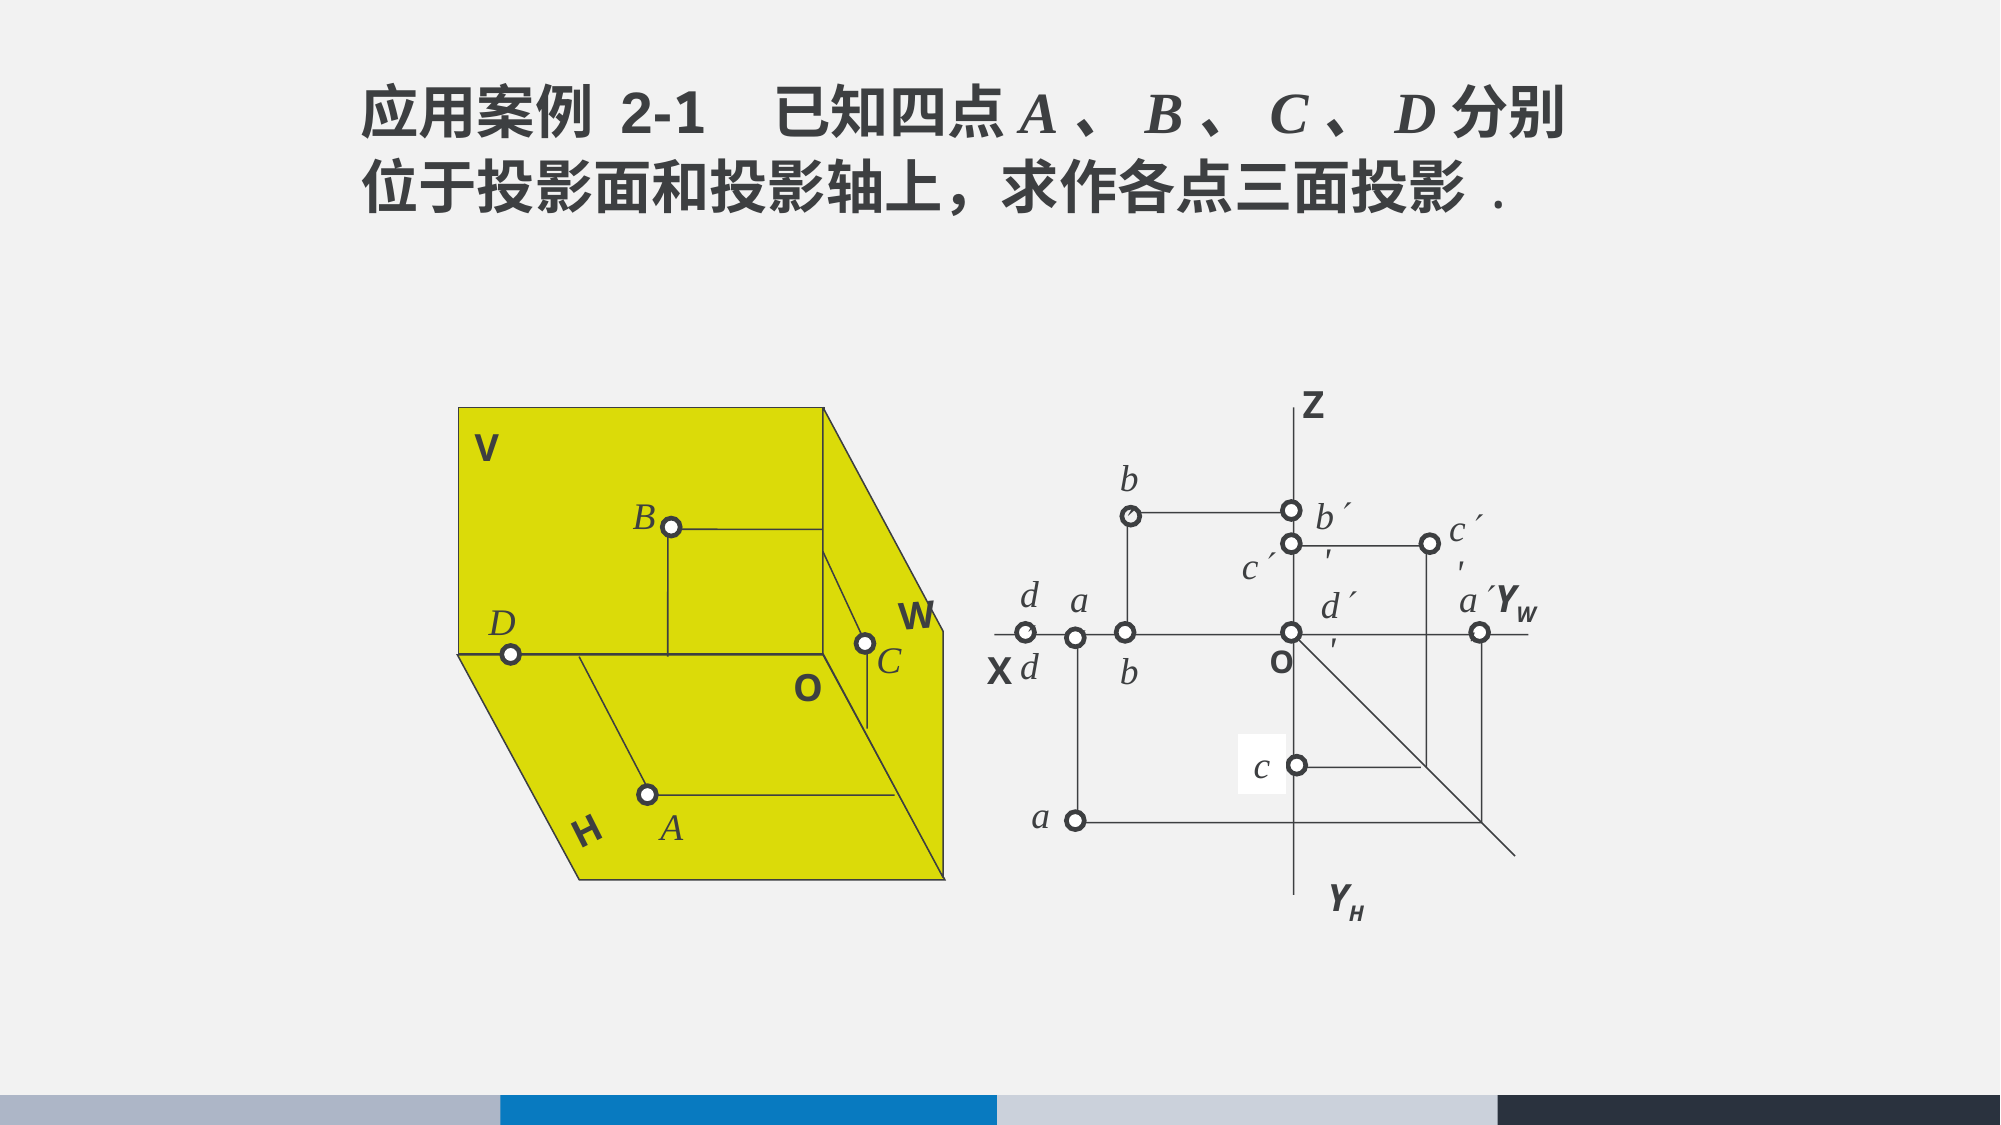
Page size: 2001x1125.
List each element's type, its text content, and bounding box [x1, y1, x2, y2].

text_box V [458, 416, 515, 477]
text_box A [645, 804, 702, 855]
text_box [458, 407, 822, 654]
text_box [674, 518, 681, 536]
text_box [822, 407, 918, 655]
text_box [900, 629, 944, 878]
text_box C [861, 628, 917, 689]
text_box [856, 635, 861, 652]
text_box D [474, 590, 530, 650]
text_box [501, 645, 520, 664]
text_box [457, 654, 667, 837]
text_box 应用案例 2-1 已知四点A、B、C、D分别 位于投影面和投影轴上，求作各点三面投影. [345, 76, 1647, 135]
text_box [578, 656, 895, 796]
text_box B [617, 484, 674, 545]
text_box [573, 799, 945, 880]
text_box H [546, 801, 624, 870]
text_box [972, 373, 1563, 928]
text_box W [881, 582, 943, 644]
